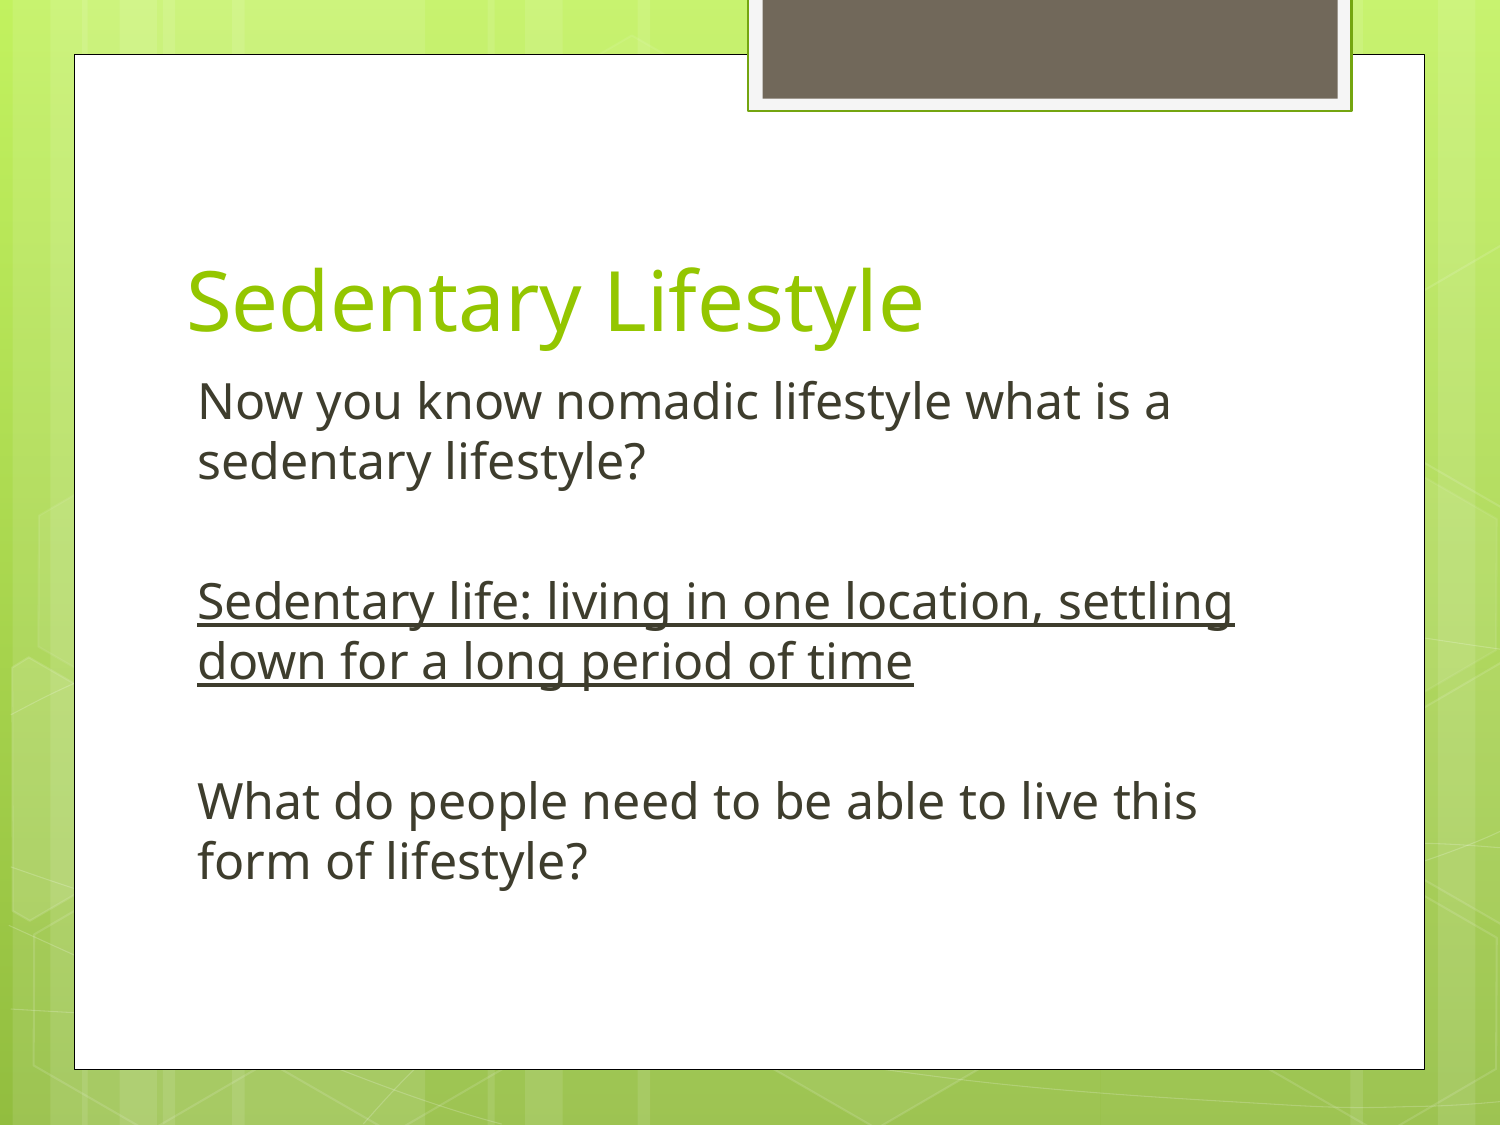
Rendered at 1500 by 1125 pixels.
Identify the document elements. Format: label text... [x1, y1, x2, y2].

list Now you know nomadic lifestyle what is a sedentary lifestyle? Sedentary life: living in one location, settling down for a long period of time What do people need to be able to live this form of lifestyle? [171, 361, 1283, 938]
title Sedentary Lifestyle [171, 168, 1324, 357]
